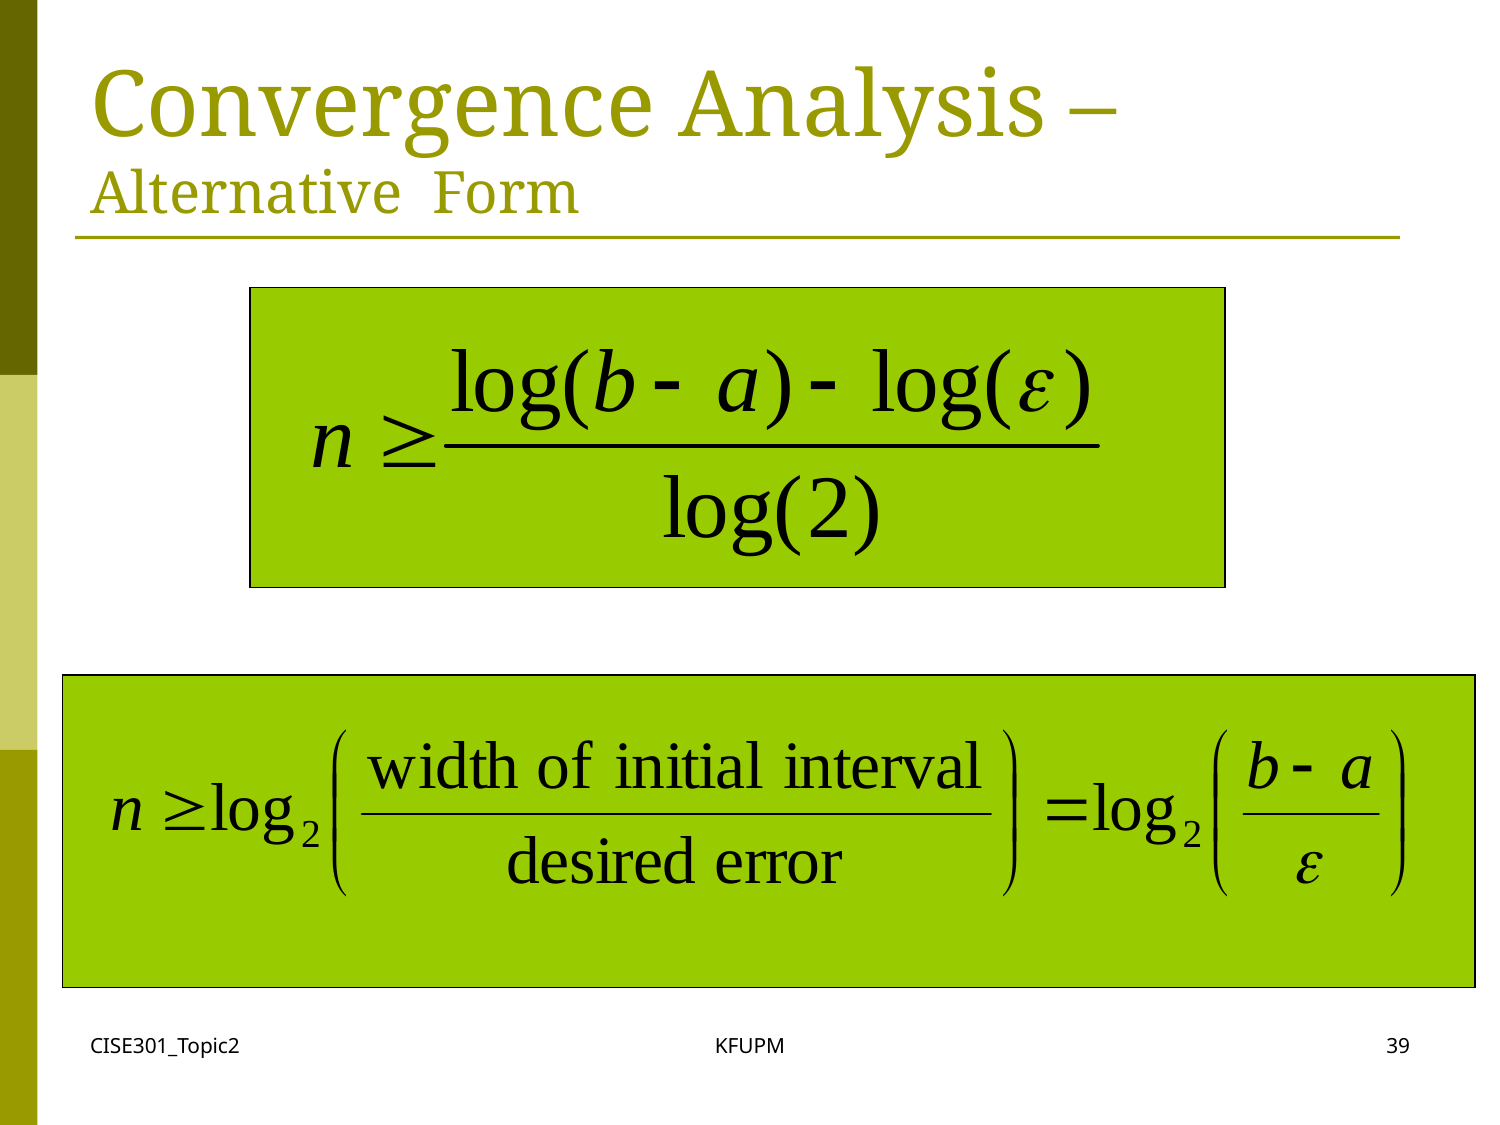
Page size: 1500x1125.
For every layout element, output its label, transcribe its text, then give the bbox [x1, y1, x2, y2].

text_box [249, 287, 1225, 588]
title Convergence Analysis – Alternative Form [74, 45, 1426, 233]
text_box [62, 674, 74, 988]
footer KFUPM [512, 1024, 988, 1101]
slide_number 39 [1074, 1024, 1426, 1101]
list [74, 262, 1338, 1006]
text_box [296, 326, 1116, 573]
text_box [1338, 674, 1475, 988]
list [99, 717, 1425, 910]
slide_number CISE301_Topic2 [74, 1024, 426, 1101]
